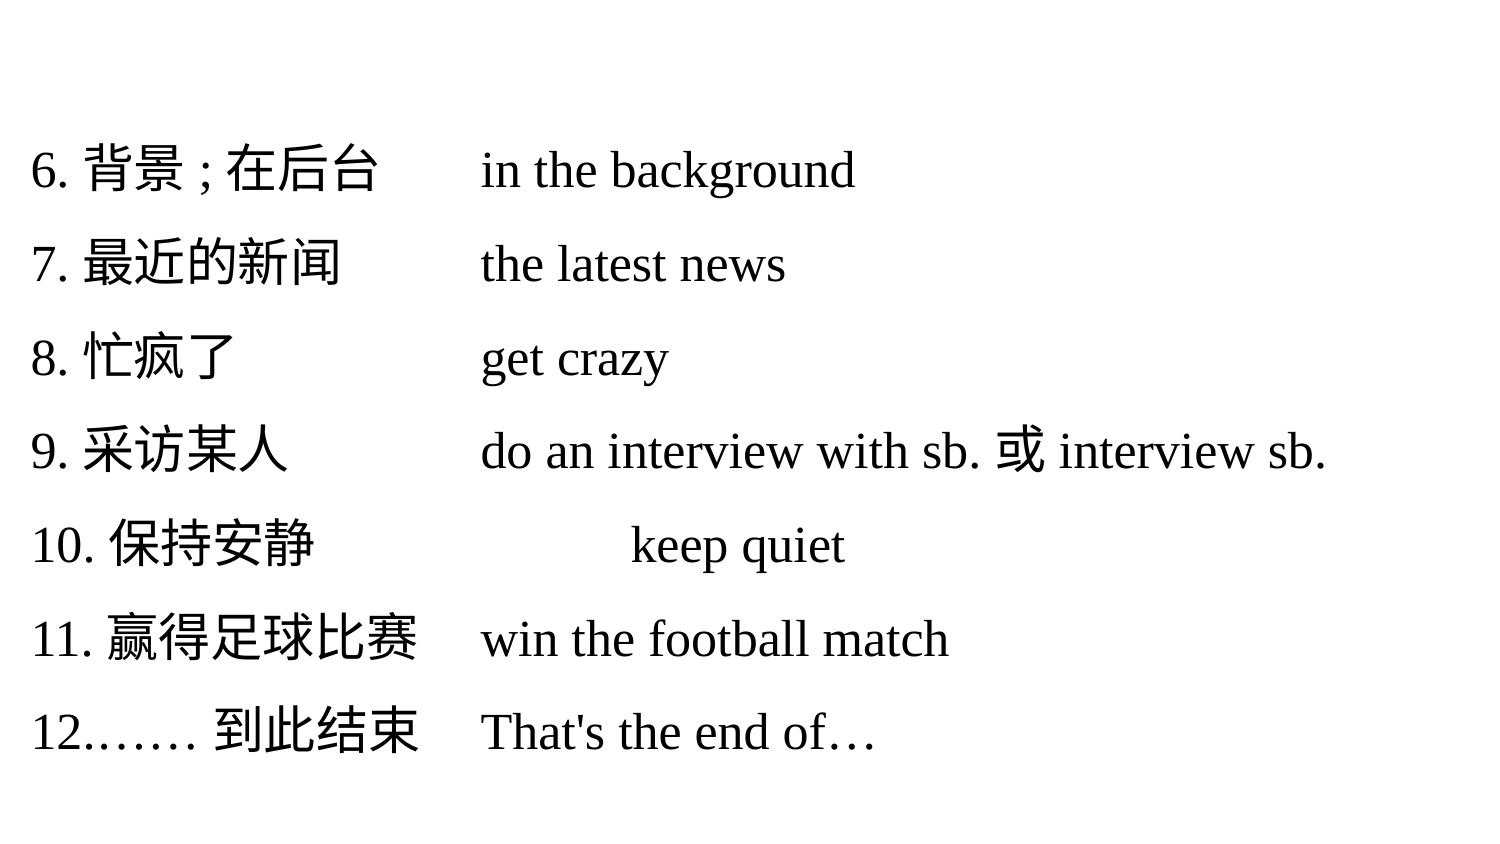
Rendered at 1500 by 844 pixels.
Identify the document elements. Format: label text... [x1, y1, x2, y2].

text_box 6.背景;在后台 in the background 7.最近的新闻 the latest news 8.忙疯了 get crazy 9.采访某人 do an interview with sb.或interview sb. 10.保持安静 keep quiet 11.赢得足球比赛 win the football match 12.……到此结束 That's the end of… [18, 98, 1450, 767]
